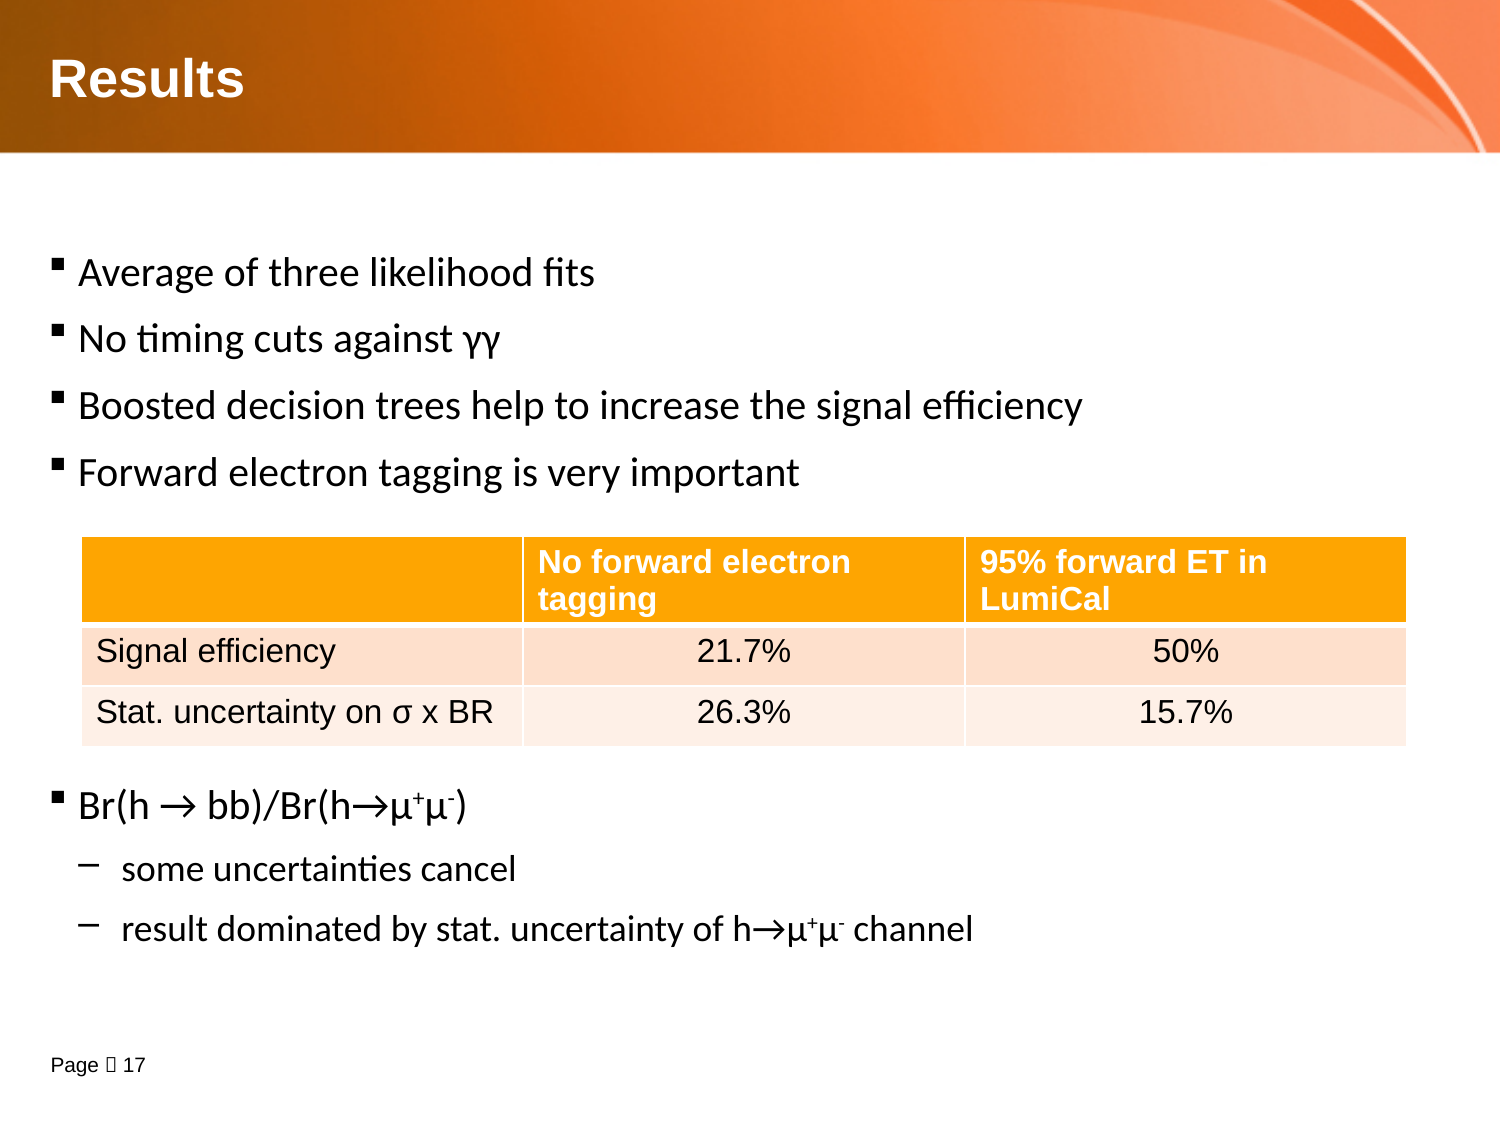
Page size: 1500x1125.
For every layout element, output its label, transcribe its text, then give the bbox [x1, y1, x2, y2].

table_header [82, 537, 522, 622]
table_cell 26.3% [524, 687, 964, 746]
table_cell 15.7% [966, 687, 1406, 746]
table_header No forward electron tagging [524, 537, 964, 622]
table_cell 21.7% [524, 628, 964, 685]
title Results [48, 43, 1448, 150]
table_cell 50% [966, 628, 1406, 685]
table_cell Stat. uncertainty on σ x BR [82, 687, 522, 746]
table_cell Signal efficiency [82, 628, 522, 685]
picture [0, 0, 1500, 1125]
list Average of three likelihood fits No timing cuts against γγ Boosted decision trees help to increase the signal efficiency Forward electron tagging is very important Br(h → bb)/Br(h→μ+μ-) some uncertainties cancel result dominated by stat. uncertainty of h→μ+μ- channel [48, 243, 1448, 1044]
table_header 95% forward ET in LumiCal [966, 537, 1406, 622]
